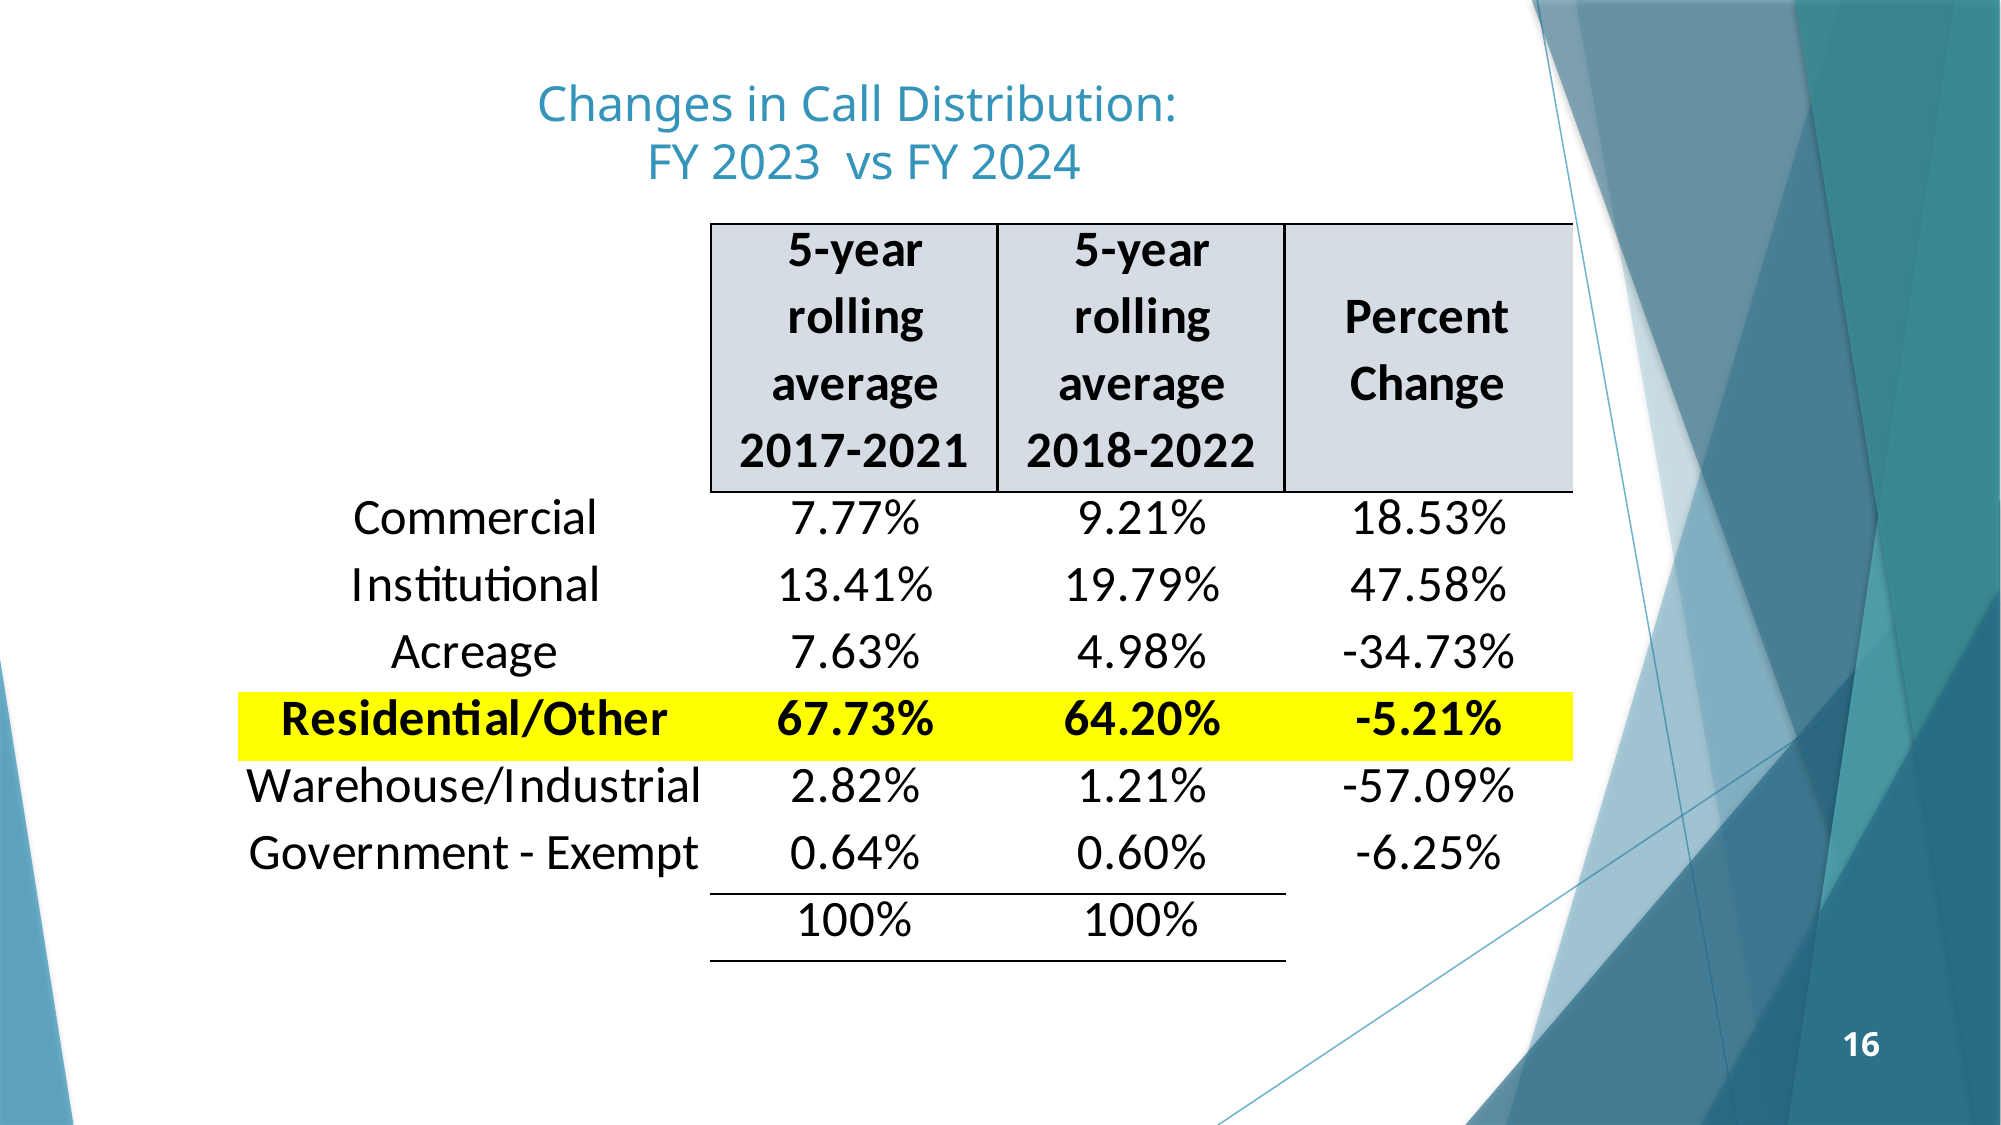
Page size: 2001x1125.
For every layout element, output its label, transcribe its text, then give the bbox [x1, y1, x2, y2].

text_box 16 [1783, 1015, 1896, 1076]
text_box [234, 222, 1576, 966]
title Changes in Call Distribution: FY 2023 vs FY 2024 [355, 65, 1373, 197]
